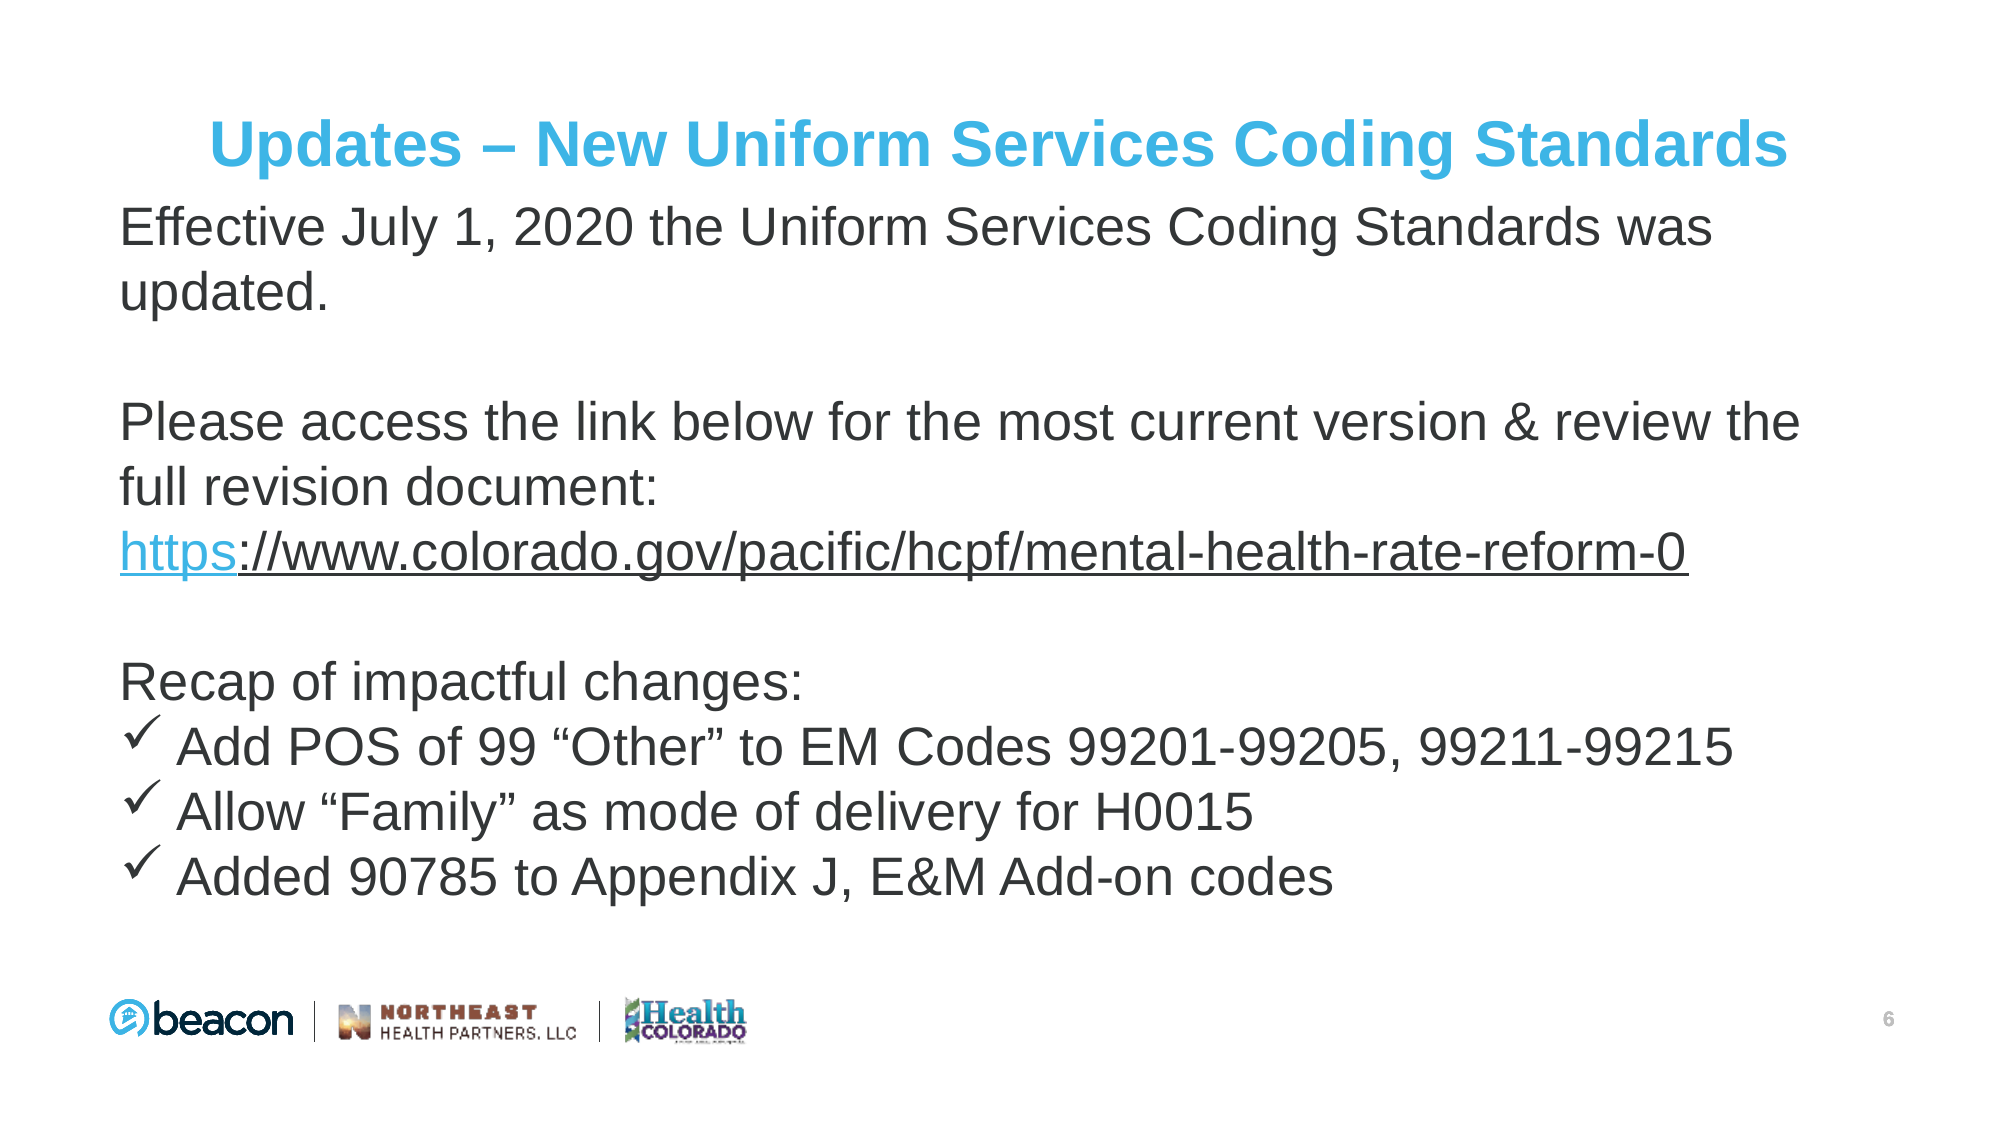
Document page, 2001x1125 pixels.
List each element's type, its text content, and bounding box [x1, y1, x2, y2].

picture [334, 997, 581, 1049]
text_box Effective July 1, 2020 the Uniform Services Coding Standards was updated. Please access the link below for the most current version & review the full revision document: https://www.colorado.gov/pacific/hcpf/mental-health-rate-reform-0 Recap of impactful changes: Add POS of 99 “Other” to EM Codes 99201-99205, 99211-99215 Allow “Family” as mode of delivery for H0015 Added 90785 to Appendix J, E&M Add-on codes [104, 184, 1836, 979]
title Updates – New Uniform Services Coding Standards [105, 91, 1895, 182]
picture [624, 995, 747, 1046]
